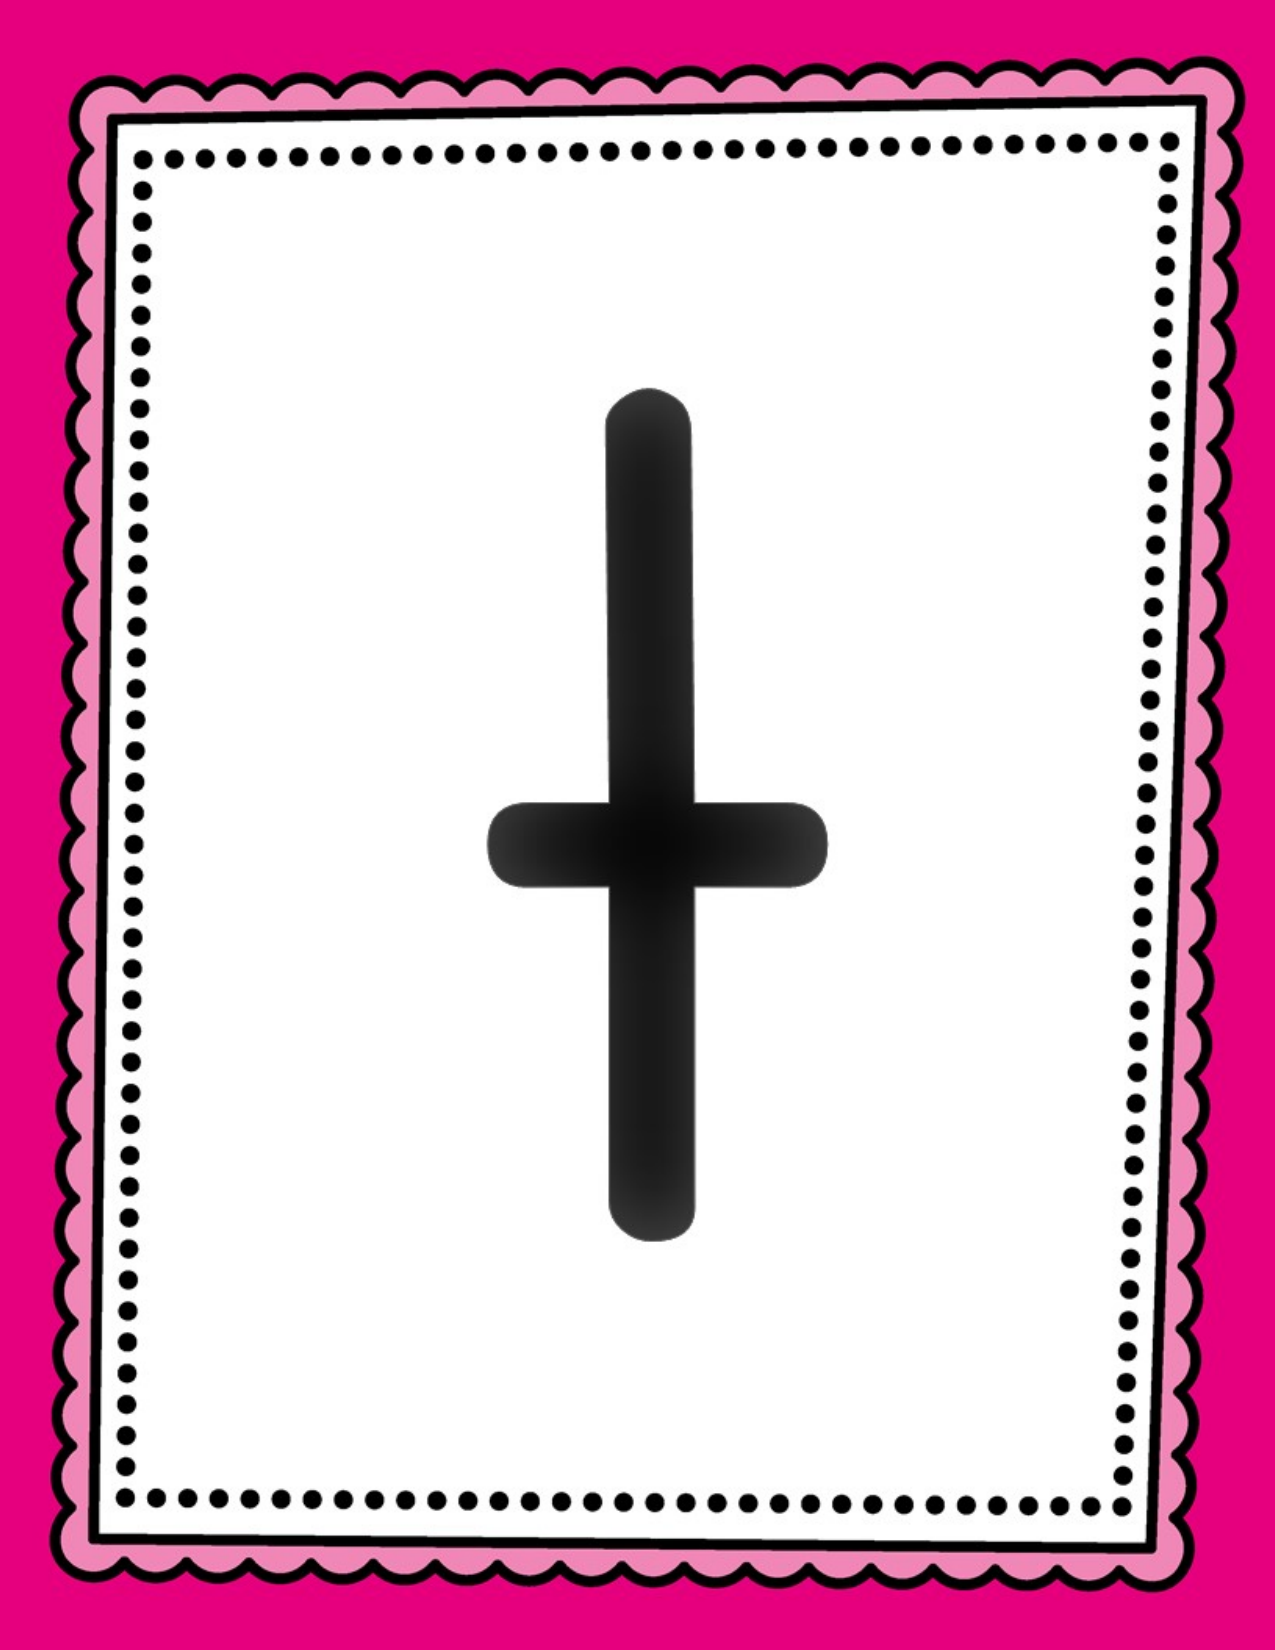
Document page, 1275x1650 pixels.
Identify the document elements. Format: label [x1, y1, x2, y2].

list [0, 0, 1275, 1650]
